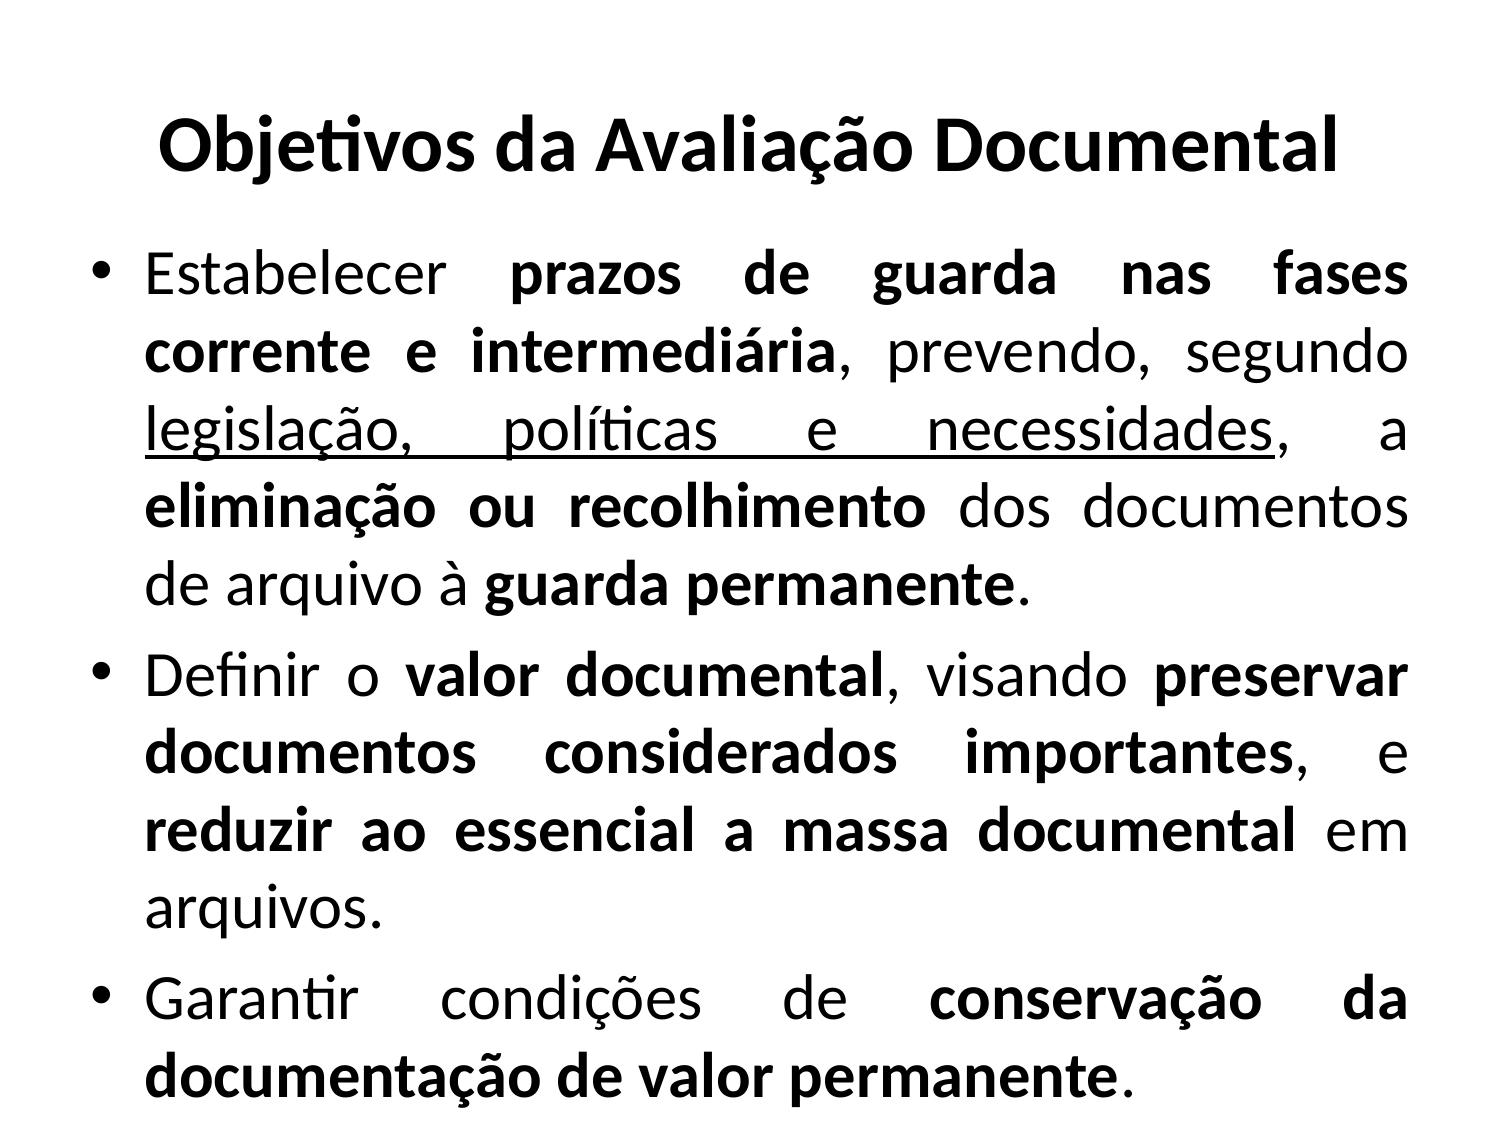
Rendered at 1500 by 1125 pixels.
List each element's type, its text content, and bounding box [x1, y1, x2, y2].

list Estabelecer prazos de guarda nas fases corrente e intermediária, prevendo, segundo legislação, políticas e necessidades, a eliminação ou recolhimento dos documentos de arquivo à guarda permanente. Definir o valor documental, visando preservar documentos considerados importantes, e reduzir ao essencial a massa documental em arquivos. Garantir condições de conservação da documentação de valor permanente. [75, 222, 1425, 1125]
title Objetivos da Avaliação Documental [75, 45, 1425, 222]
